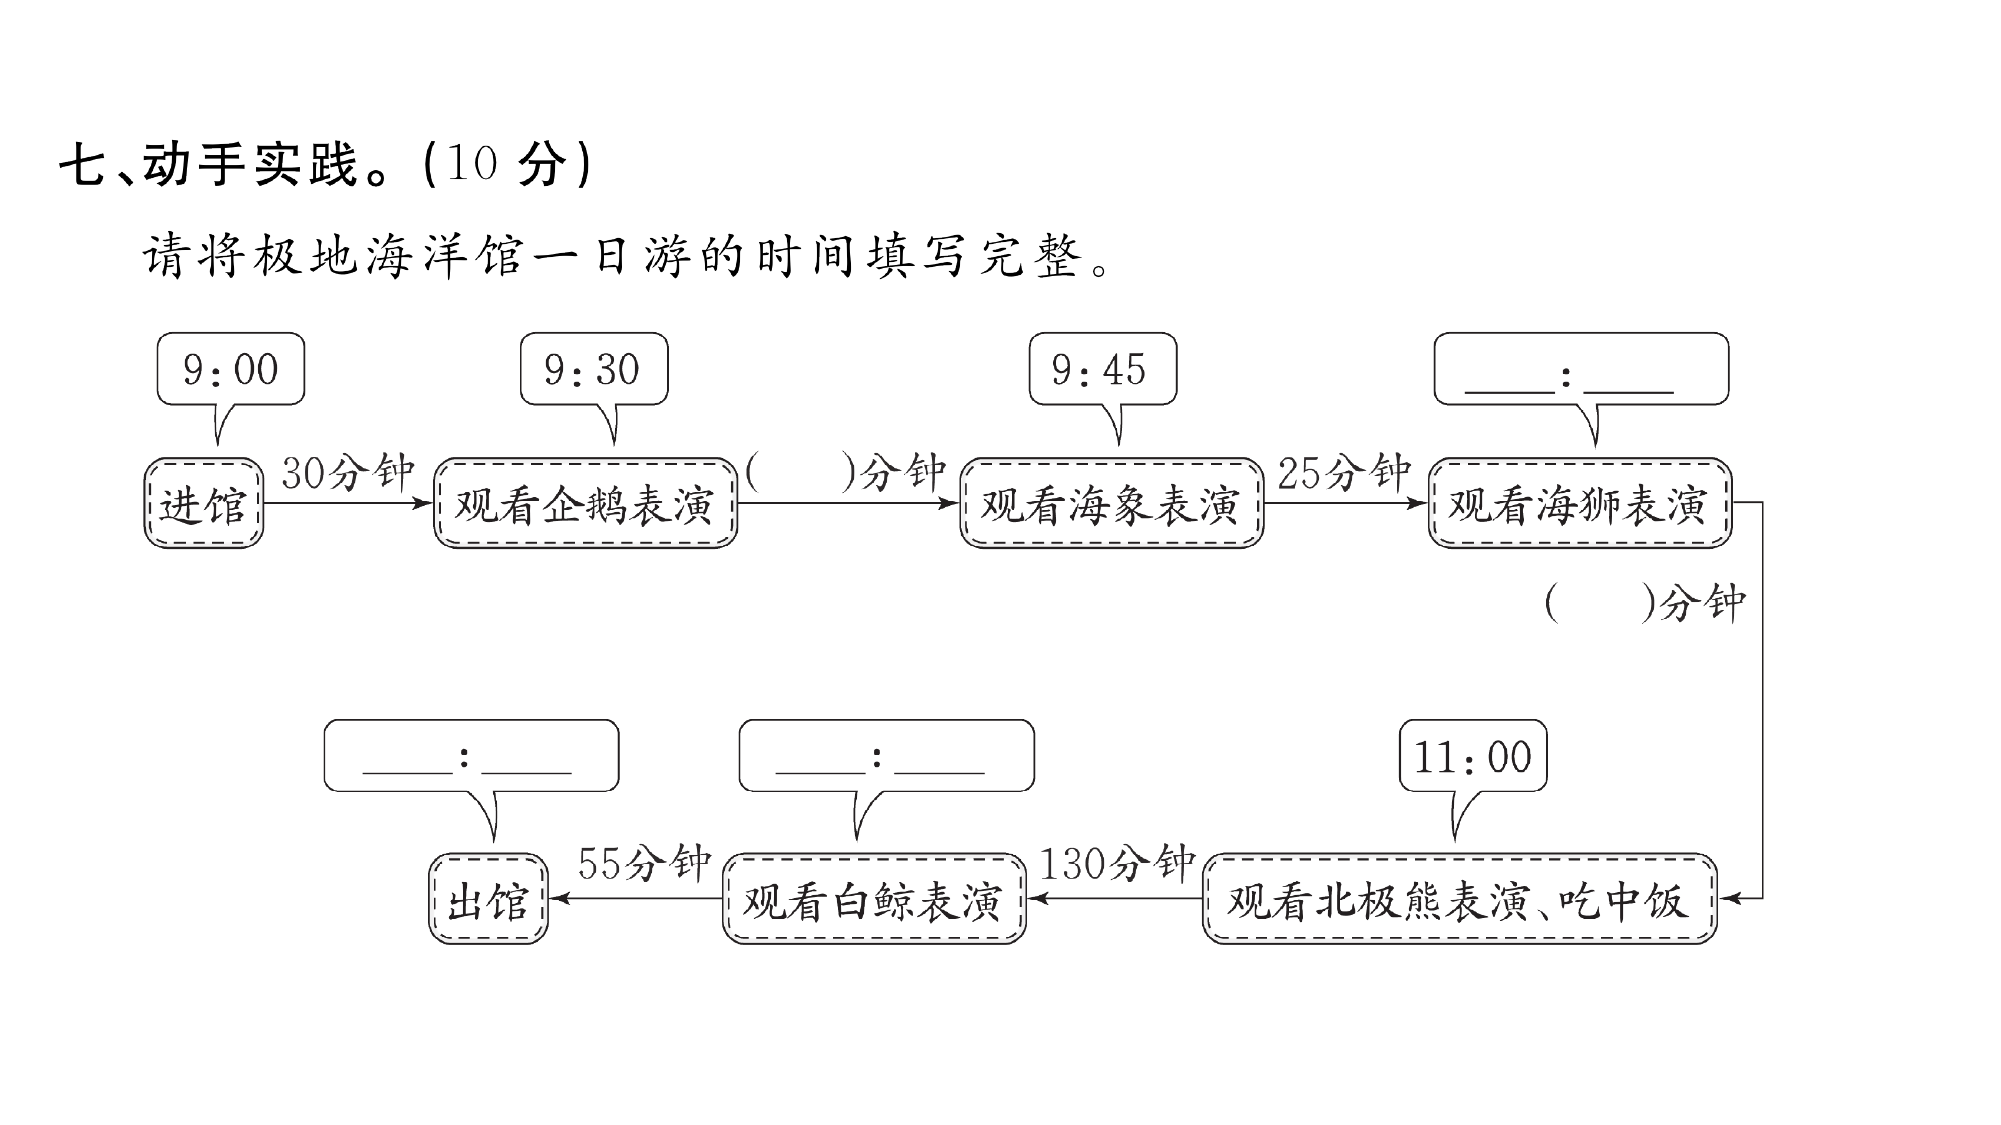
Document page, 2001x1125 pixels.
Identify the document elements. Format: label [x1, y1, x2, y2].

picture [55, 113, 1945, 955]
